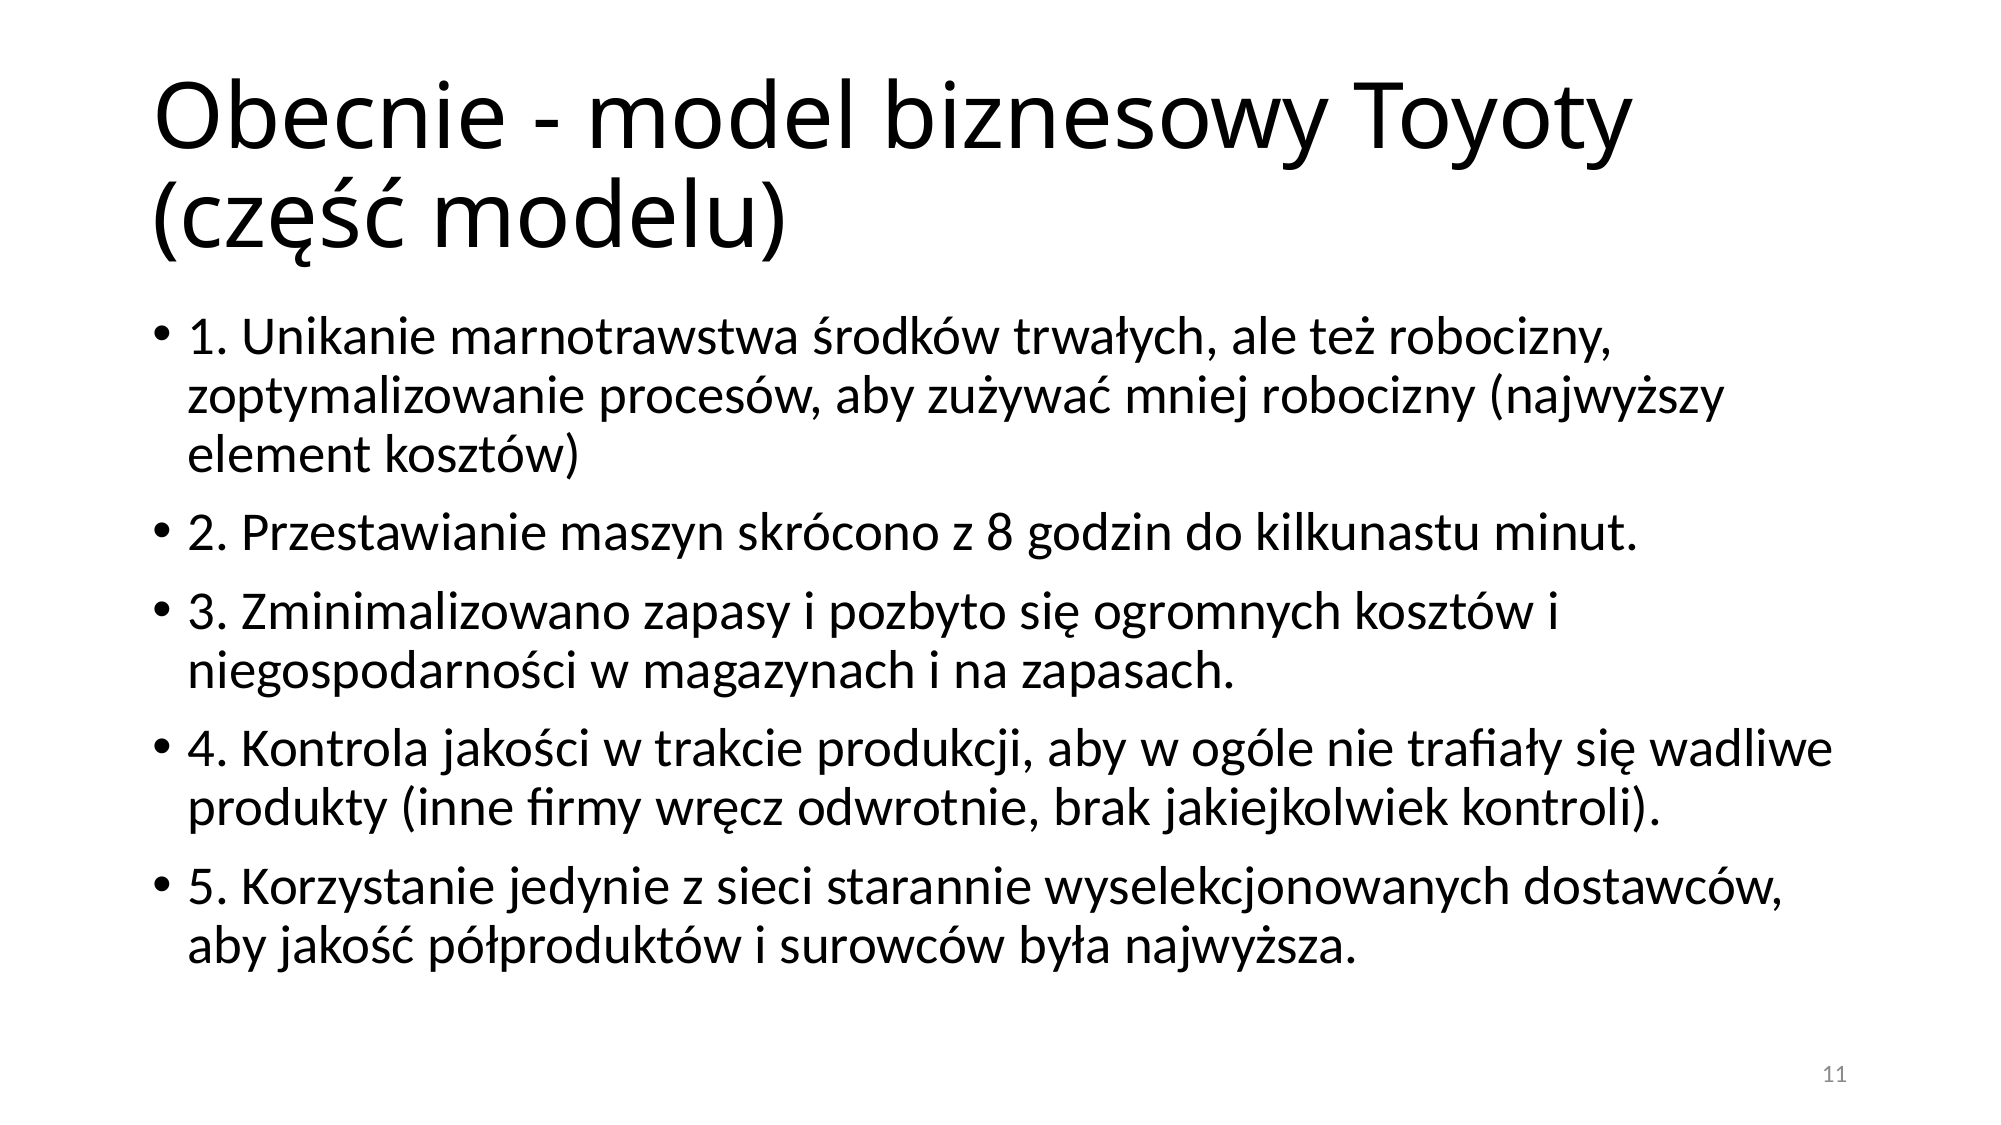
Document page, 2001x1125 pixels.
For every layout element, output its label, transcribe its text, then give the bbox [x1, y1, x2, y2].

slide_number 11 [1412, 1042, 1863, 1103]
title Obecnie - model biznesowy Toyoty (część modelu) [137, 59, 1863, 278]
list 1. Unikanie marnotrawstwa środków trwałych, ale też robocizny, zoptymalizowanie procesów, aby zużywać mniej robocizny (najwyższy element kosztów) 2. Przestawianie maszyn skrócono z 8 godzin do kilkunastu minut. 3. Zminimalizowano zapasy i pozbyto się ogromnych kosztów i niegospodarności w magazynach i na zapasach. 4. Kontrola jakości w trakcie produkcji, aby w ogóle nie trafiały się wadliwe produkty (inne firmy wręcz odwrotnie, brak jakiejkolwiek kontroli). 5. Korzystanie jedynie z sieci starannie wyselekcjonowanych dostawców, aby jakość półproduktów i surowców była najwyższa. [137, 299, 1863, 1043]
